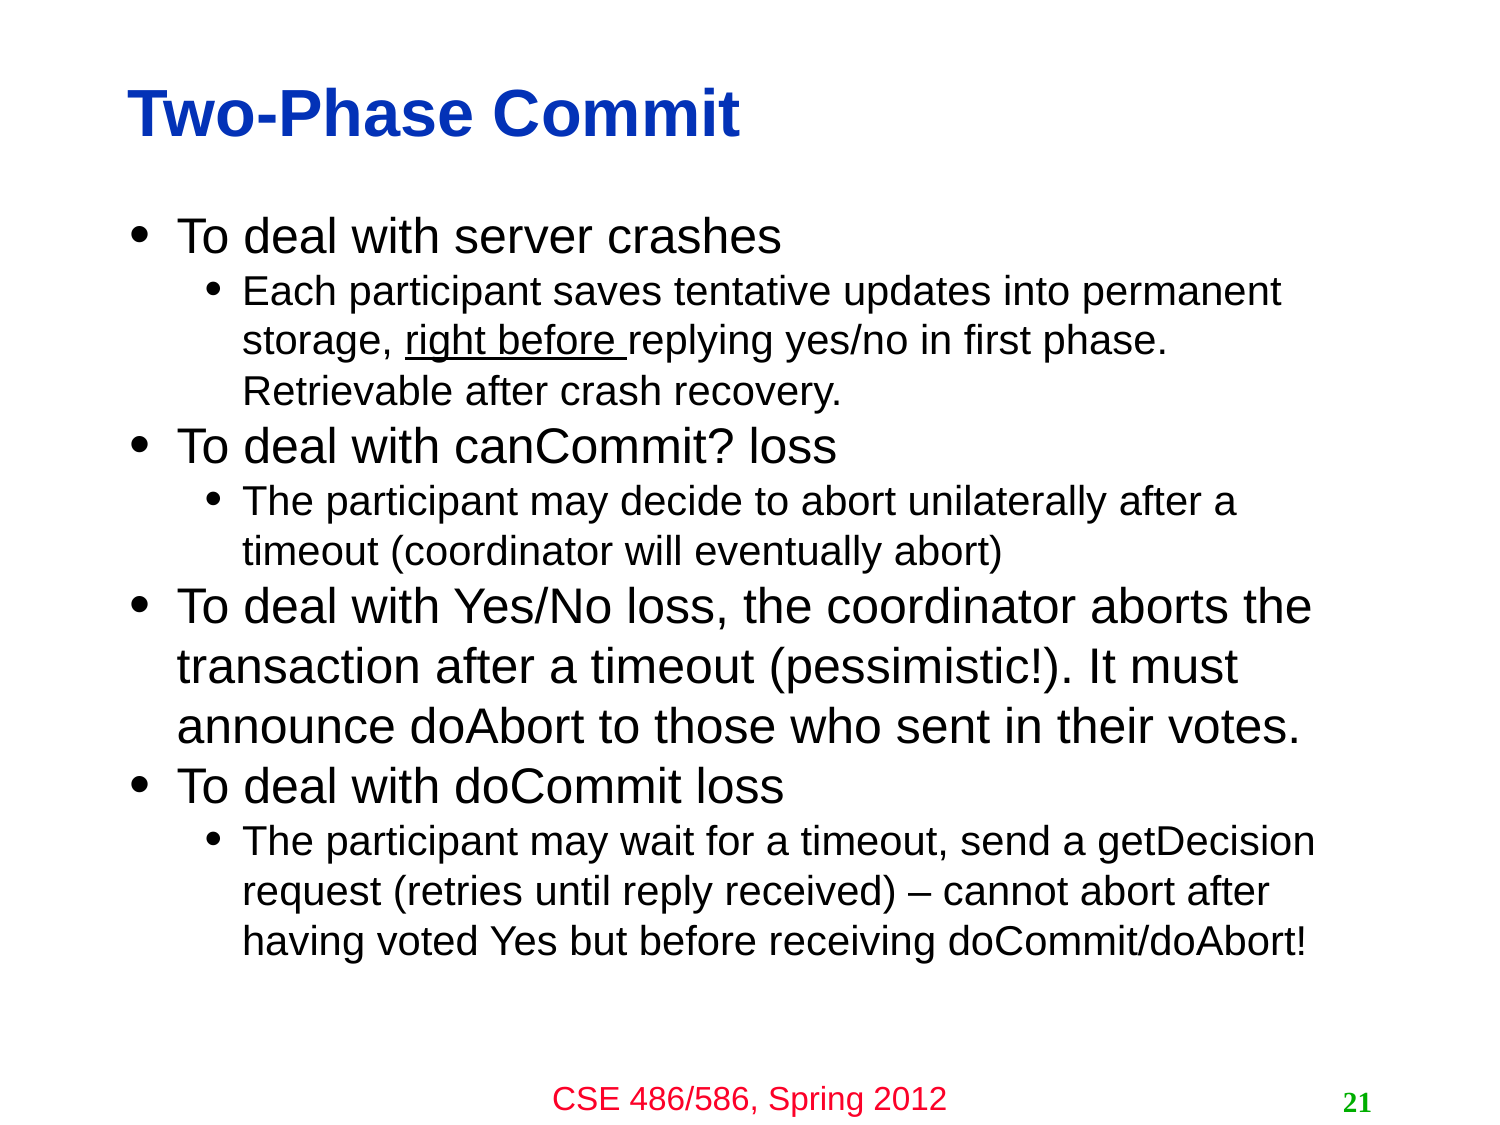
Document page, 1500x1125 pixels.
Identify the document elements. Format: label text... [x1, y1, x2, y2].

slide_number 21 [1074, 1076, 1388, 1125]
list To deal with server crashes Each participant saves tentative updates into permanent storage, right before replying yes/no in first phase. Retrievable after crash recovery. To deal with canCommit? loss The participant may decide to abort unilaterally after a timeout (coordinator will eventually abort) To deal with Yes/No loss, the coordinator aborts the transaction after a timeout (pessimistic!). It must announce doAbort to those who sent in their votes. To deal with doCommit loss The participant may wait for a timeout, send a getDecision request (retries until reply received) – cannot abort after having voted Yes but before receiving doCommit/doAbort! [114, 195, 1376, 1005]
title Two-Phase Commit [112, 53, 1310, 176]
